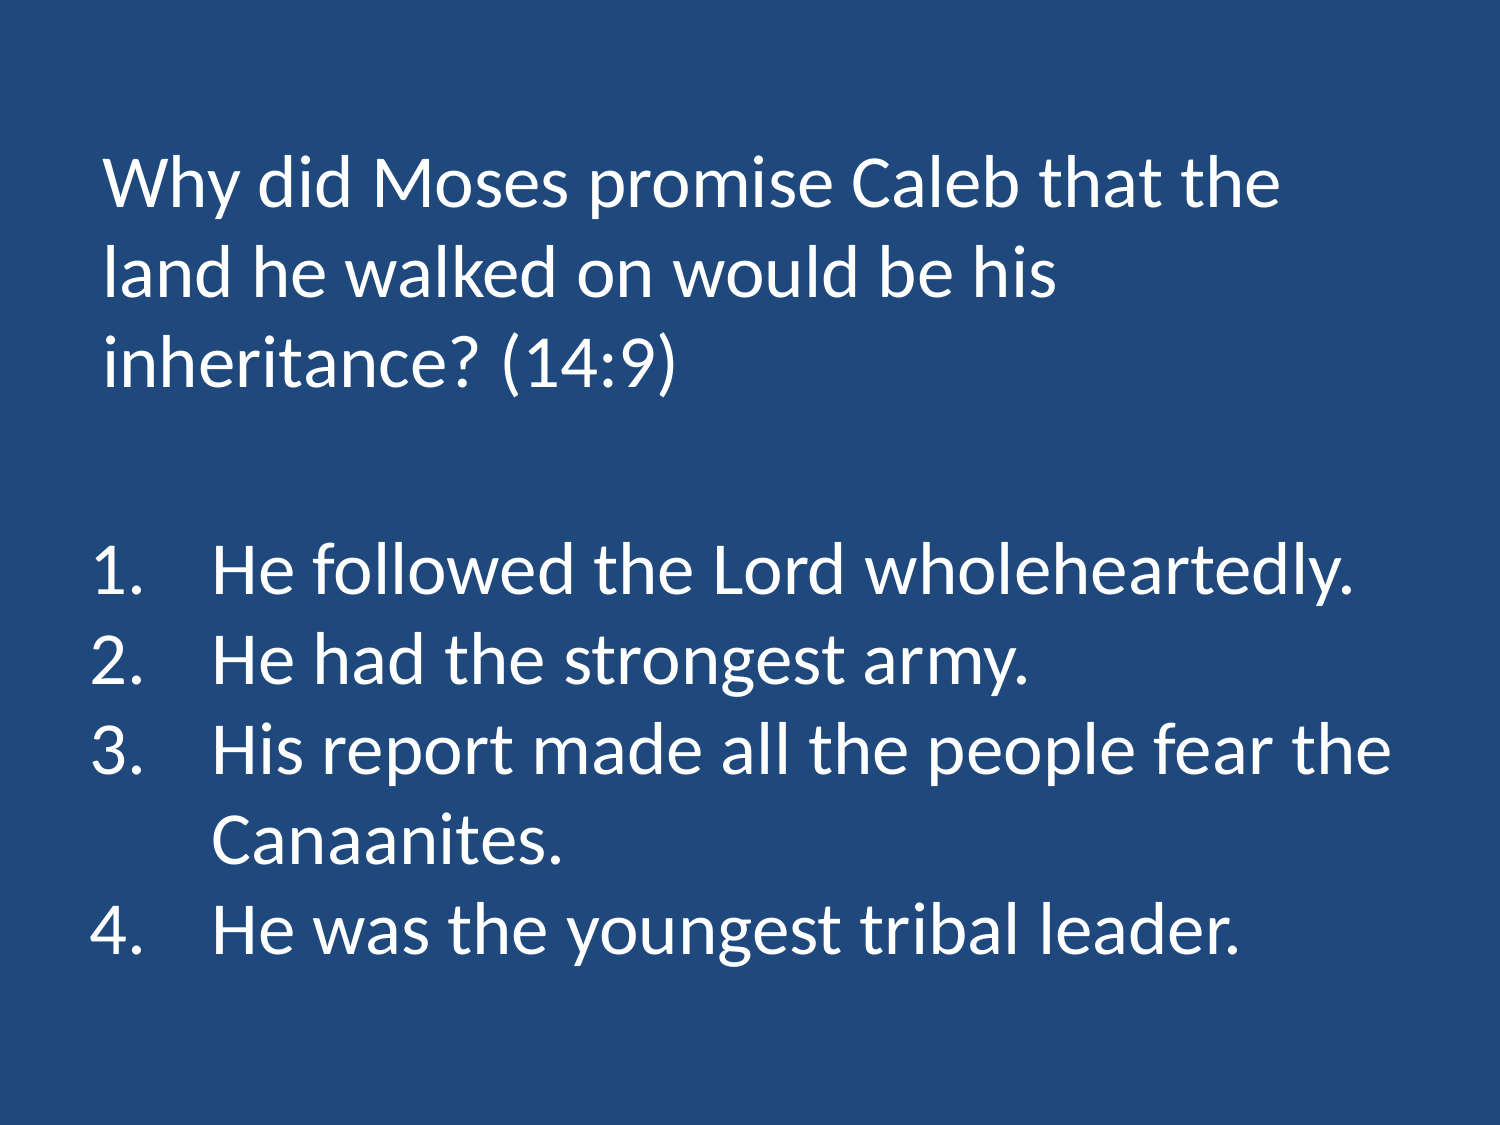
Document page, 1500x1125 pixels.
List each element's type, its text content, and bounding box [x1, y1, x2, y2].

text_box Why did Moses promise Caleb that the land he walked on would be his inheritance? (14:9) [87, 124, 1425, 410]
text_box He followed the Lord wholeheartedly. He had the strongest army. His report made all the people fear the Canaanites. He was the youngest tribal leader. [74, 512, 1425, 978]
